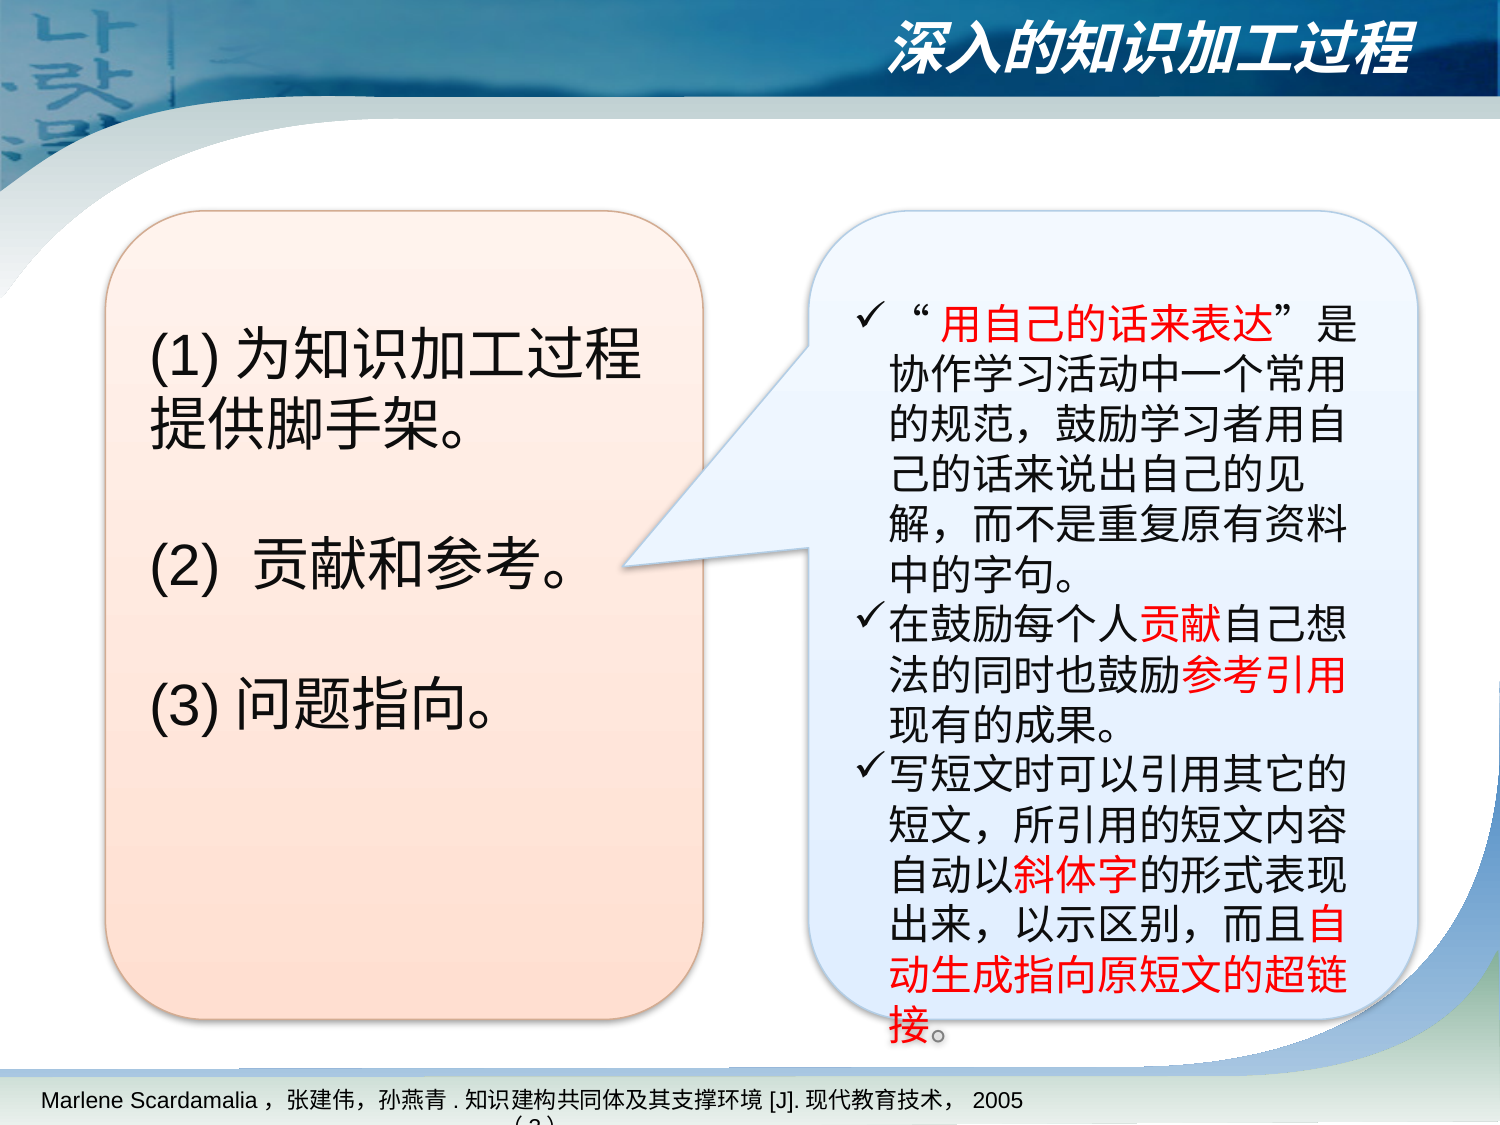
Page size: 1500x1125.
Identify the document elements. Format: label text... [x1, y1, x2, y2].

text_box “用自己的话来表达”是协作学习活动中一个常用的规范，鼓励学习者用自己的话来说出自己的见解，而不是重复原有资料中的字句。 在鼓励每个人贡献自己想法的同时也鼓励参考引用现有的成果。 写短文时可以引用其它的短文，所引用的短文内容自动以斜体字的形式表现出来，以示区别，而且自动生成指向原短文的超链接。 [621, 210, 1419, 1021]
picture [500, 93, 511, 97]
picture [375, 93, 474, 97]
title 深入的知识加工过程 [224, 0, 1438, 93]
text_box Marlene Scardamalia，张建伟，孙燕青.知识建构共同体及其支撑环境[J].现代教育技术，2005（3） [8, 1078, 1062, 1125]
picture [0, 0, 333, 192]
picture [513, 0, 1500, 97]
text_box (1)为知识加工过程提供脚手架。 (2) 贡献和参考。 (3)问题指向。 [104, 210, 704, 1021]
